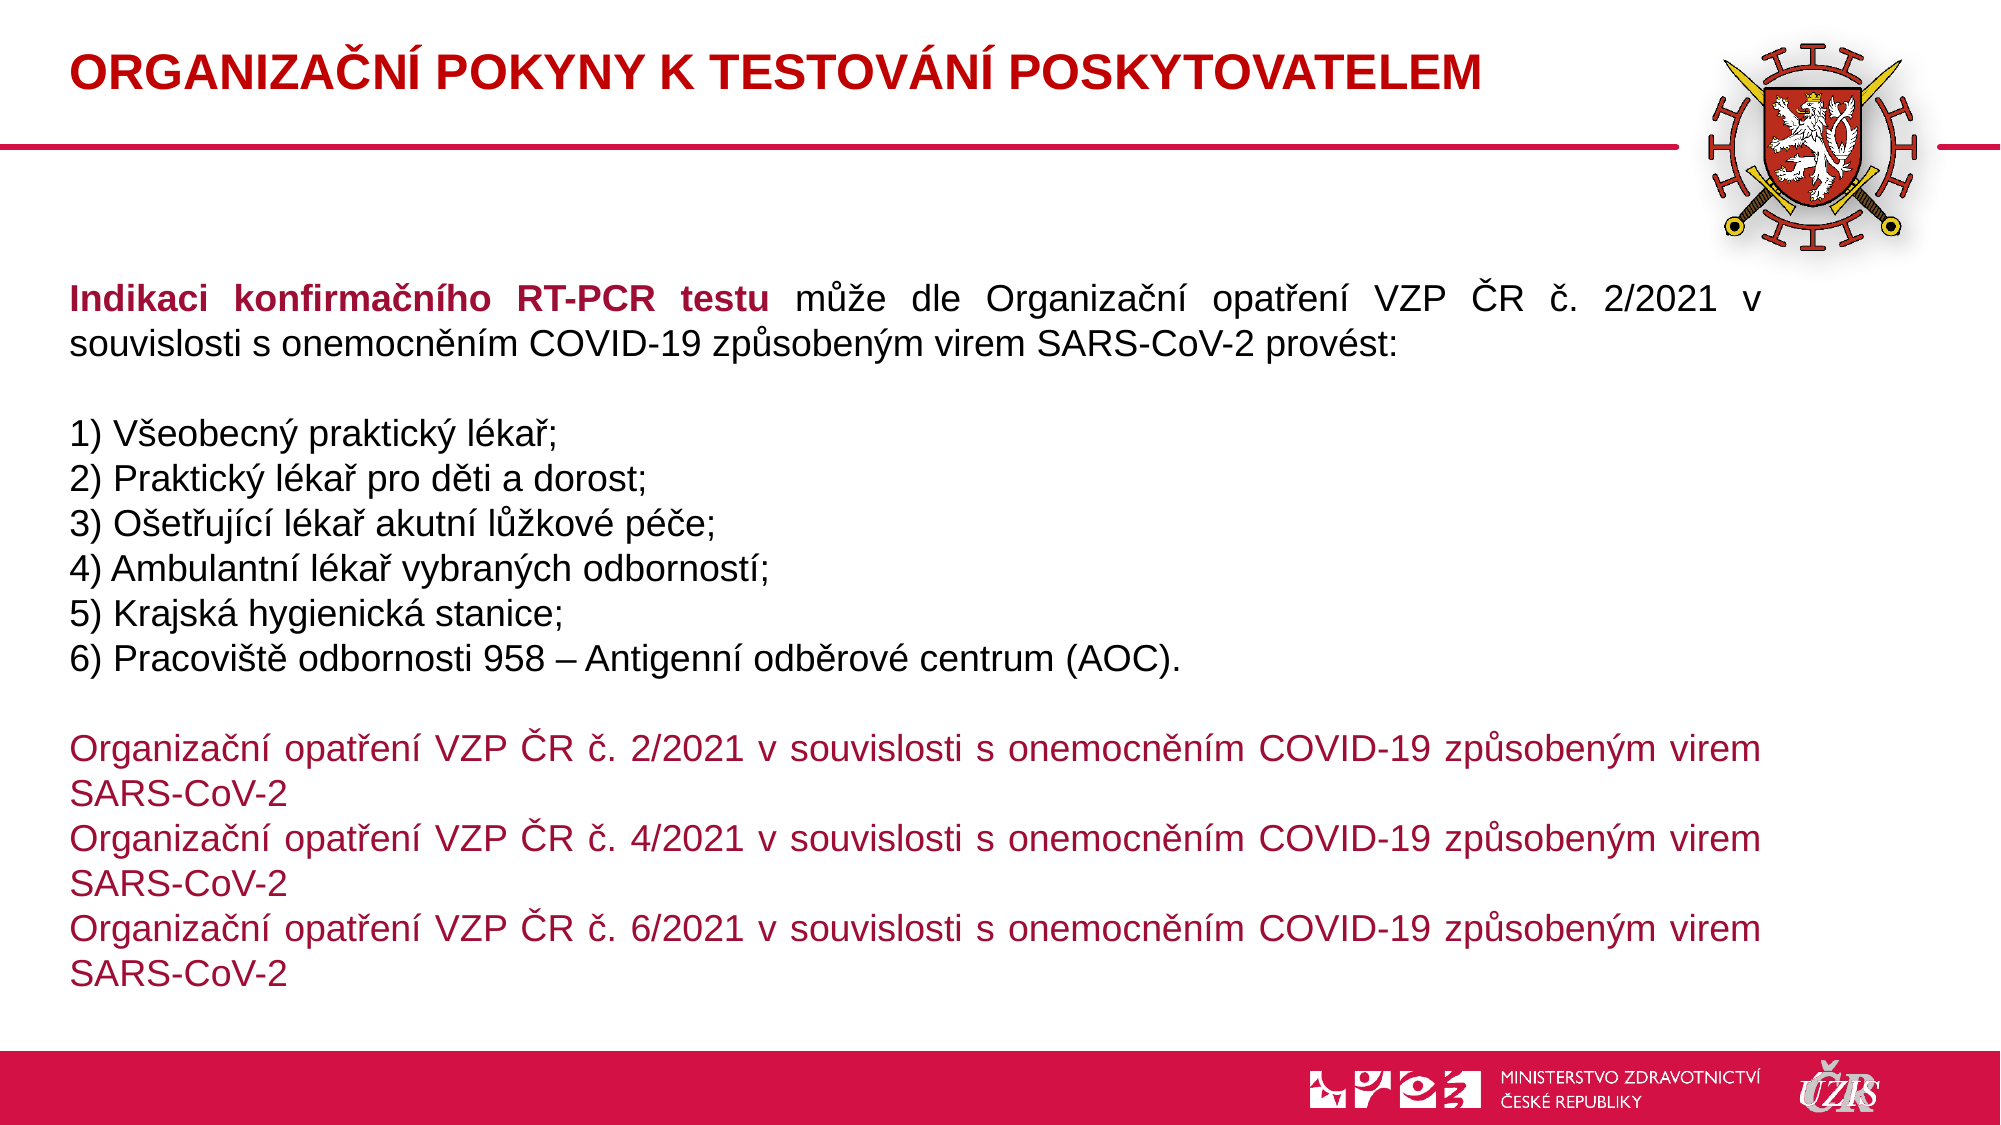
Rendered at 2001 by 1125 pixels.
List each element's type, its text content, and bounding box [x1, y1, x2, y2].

picture [1702, 37, 1923, 257]
picture [1778, 1050, 1901, 1125]
title ORGANIZAČNÍ POKYNY K TESTOVÁNÍ POSKYTOVATELEM [54, 0, 1677, 147]
text_box Indikaci konfirmačního RT-PCR testu může dle Organizační opatření VZP ČR č. 2/2021 v souvislosti s onemocněním COVID-19 způsobeným virem SARS-CoV-2 provést: 1) Všeobecný praktický lékař; 2) Praktický lékař pro děti a dorost; 3) Ošetřující lékař akutní lůžkové péče; 4) Ambulantní lékař vybraných odborností; 5) Krajská hygienická stanice; 6) Pracoviště odbornosti 958 – Antigenní odběrové centrum (AOC). Organizační opatření VZP ČR č. 2/2021 v souvislosti s onemocněním COVID-19 způsobeným virem SARS-CoV-2 Organizační opatření VZP ČR č. 4/2021 v souvislosti s onemocněním COVID-19 způsobeným virem SARS-CoV-2 Organizační opatření VZP ČR č. 6/2021 v souvislosti s onemocněním COVID-19 způsobeným virem SARS-CoV-2 [54, 266, 1777, 1002]
picture [1308, 1068, 1762, 1108]
